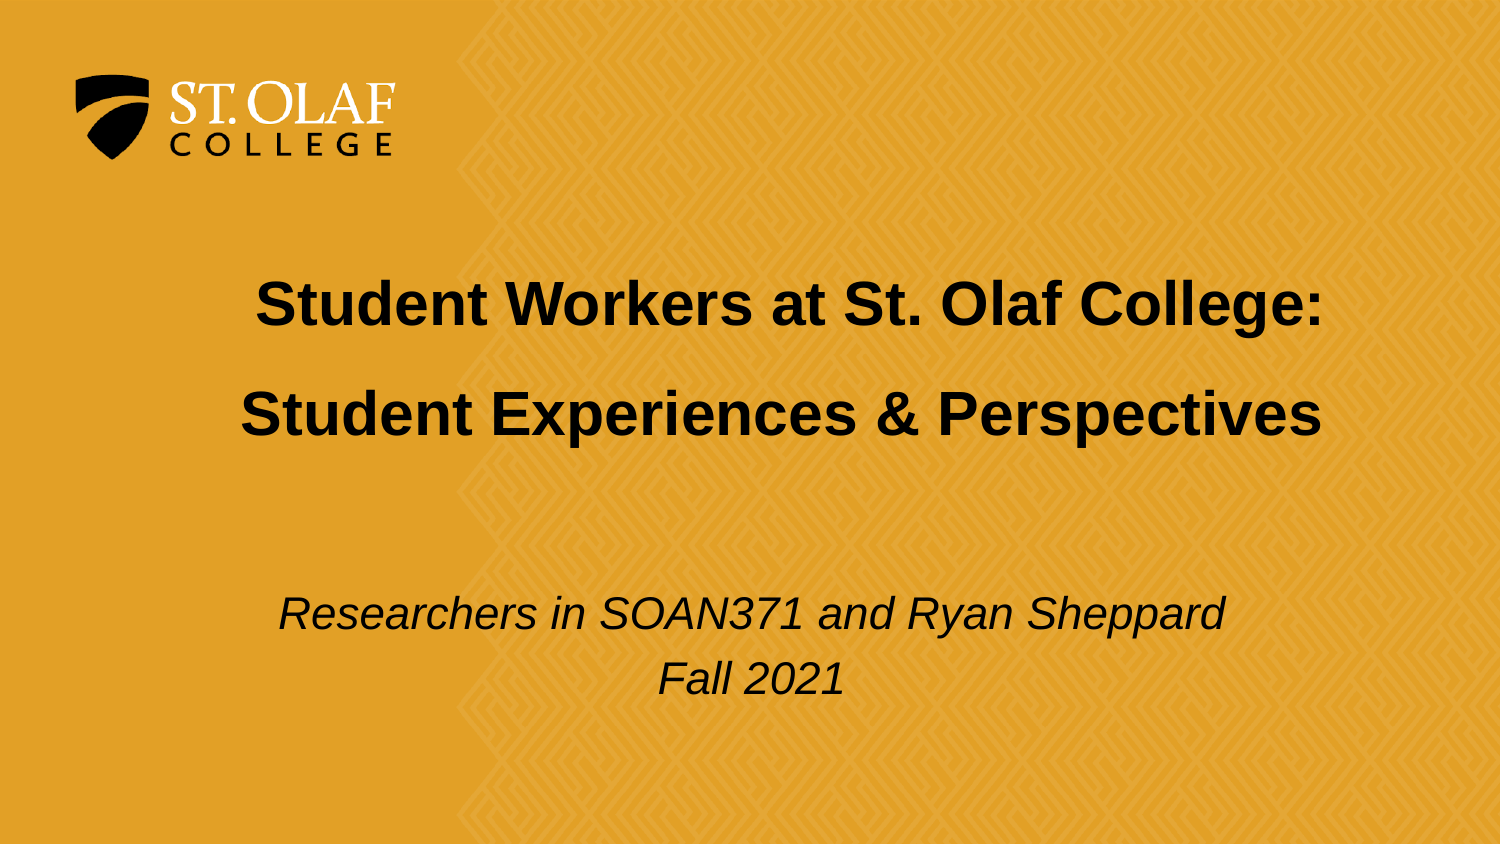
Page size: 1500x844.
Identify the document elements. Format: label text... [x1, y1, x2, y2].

subtitle Researchers in SOAN371 and Ryan Sheppard Fall 2021 [65, 576, 1435, 723]
text_box Student Workers at St. Olaf College: Student Experiences & Perspectives [133, 255, 1449, 455]
picture [0, 0, 1500, 844]
